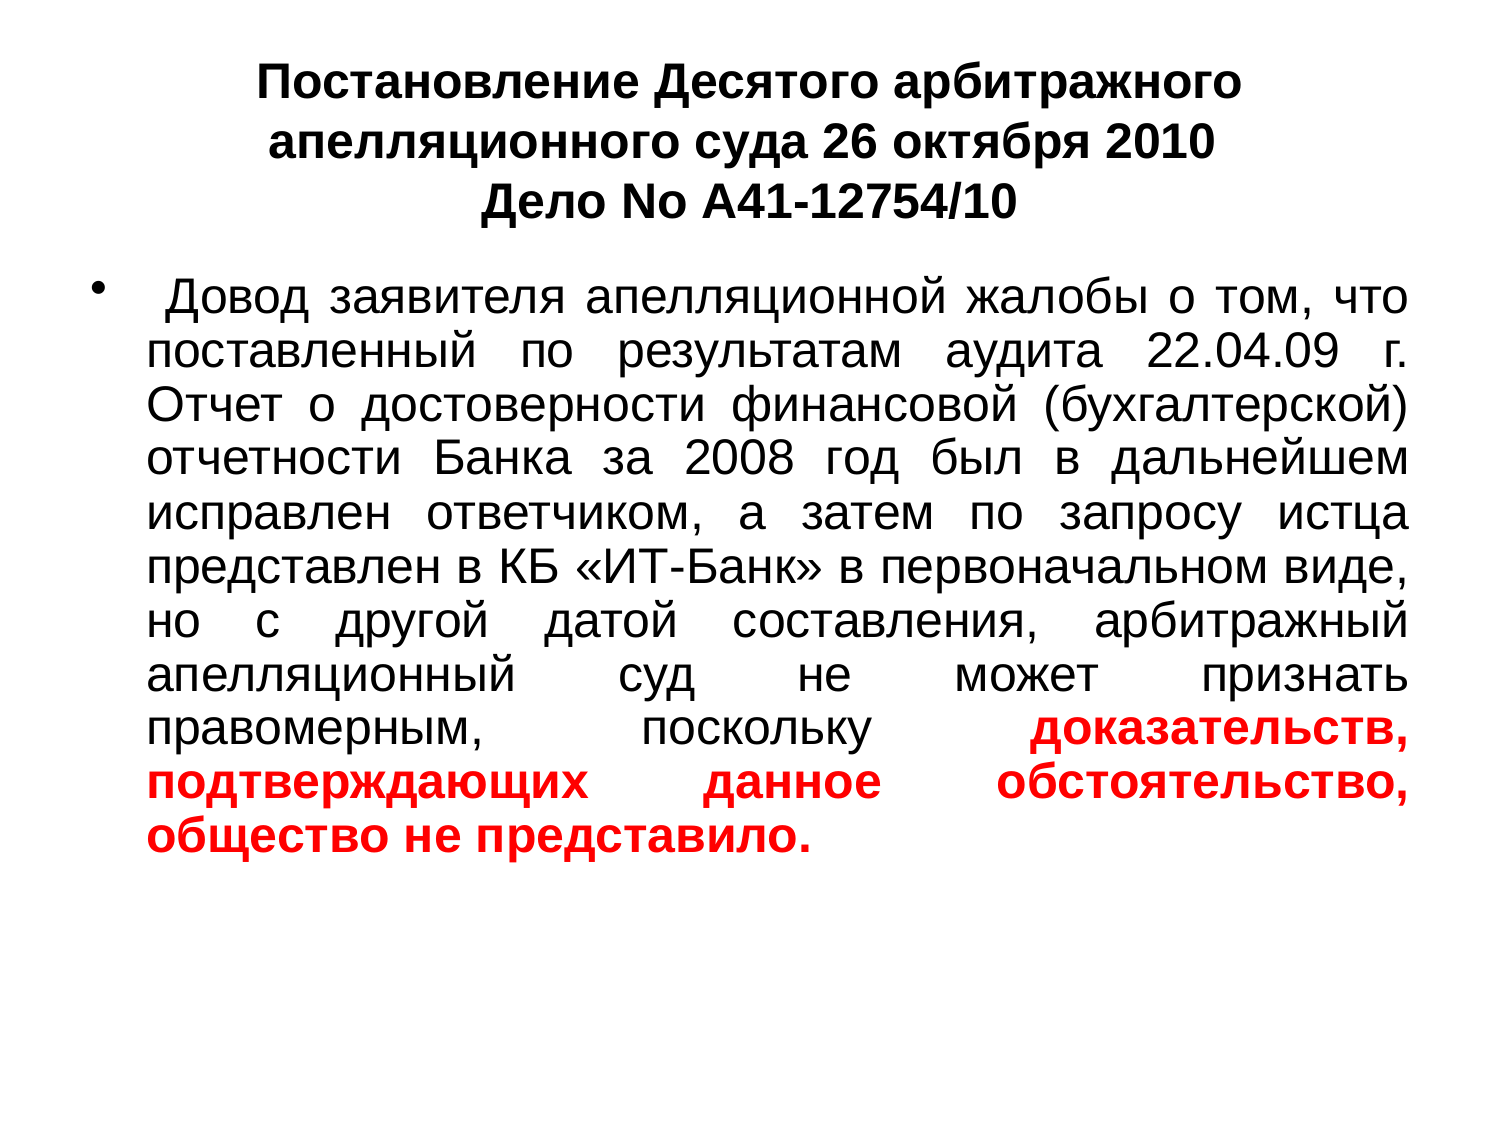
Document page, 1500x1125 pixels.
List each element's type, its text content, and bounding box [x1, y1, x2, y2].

list Довод заявителя апелляционной жалобы о том, что поставленный по результатам аудита 22.04.09 г. Отчет о достоверности финансовой (бухгалтерской) отчетности Банка за 2008 год был в дальнейшем исправлен ответчиком, а затем по запросу истца представлен в КБ «ИТ-Банк» в первоначальном виде, но с другой датой составления, арбитражный апелляционный суд не может признать правомерным, поскольку доказательств, подтверждающих данное обстоятельство, общество не представило. [74, 262, 1426, 1006]
title Постановление Десятого арбитражного апелляционного суда 26 октября 2010 Дело No А41-12754/10 [74, 44, 1426, 233]
